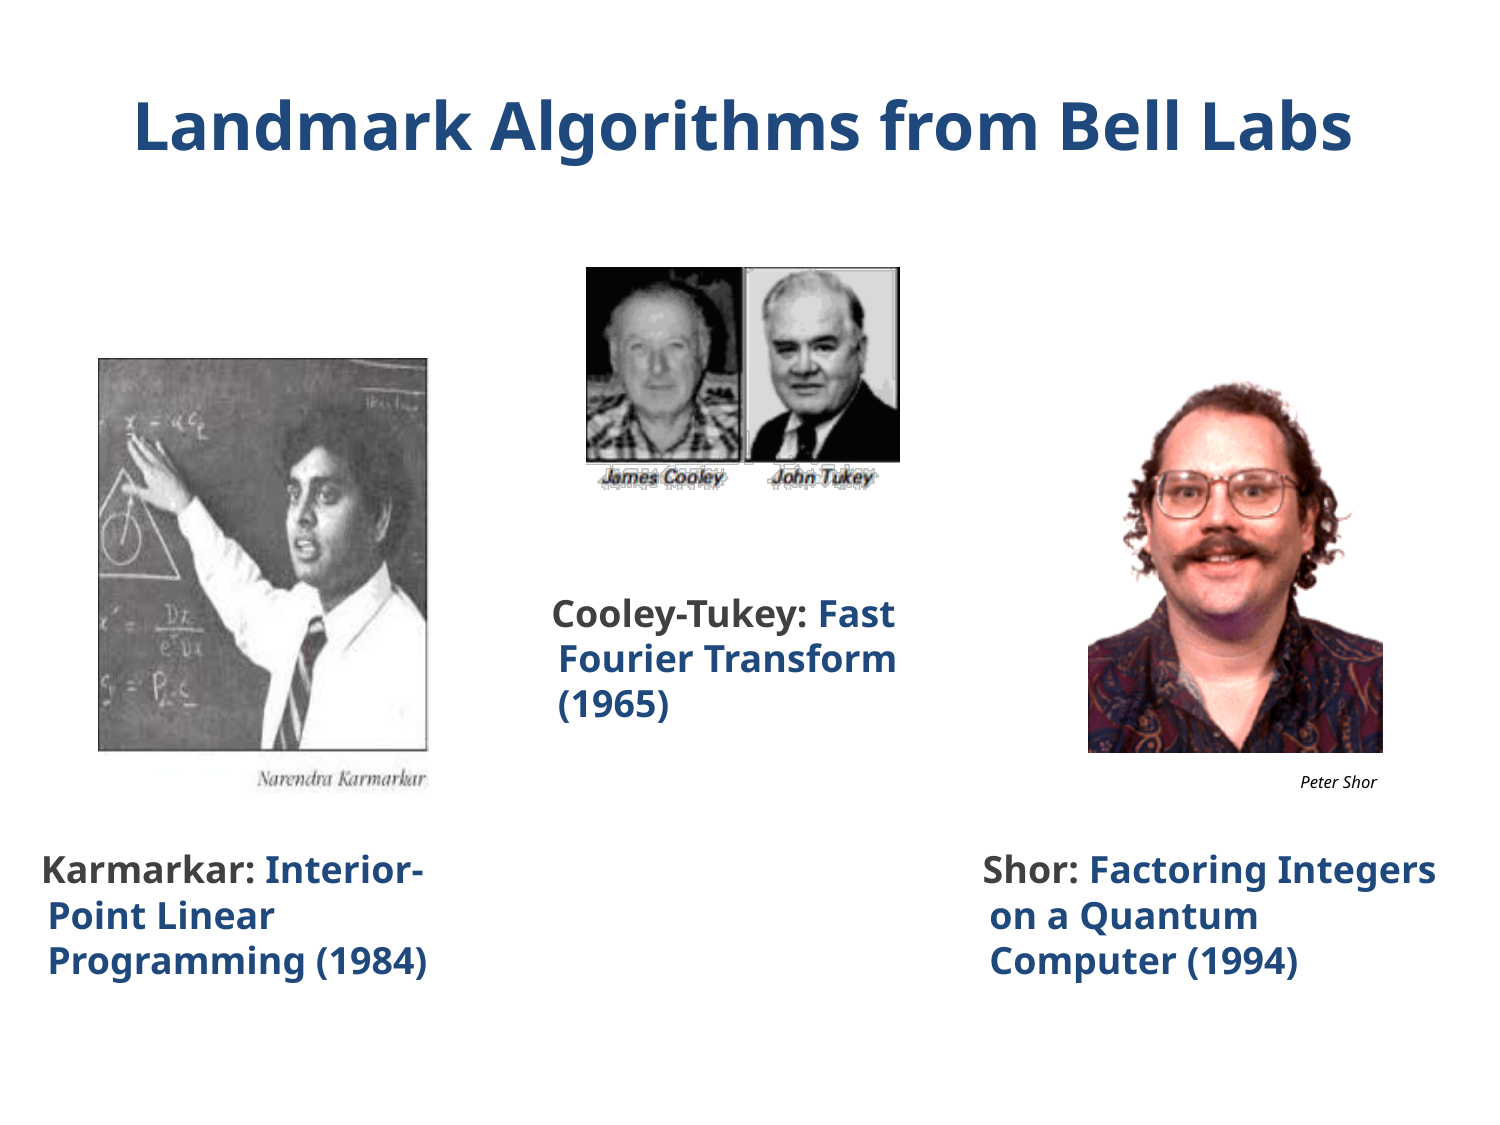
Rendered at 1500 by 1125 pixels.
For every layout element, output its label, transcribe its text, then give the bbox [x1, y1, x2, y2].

text_box Cooley-Tukey: Fast Fourier Transform (1965) [522, 585, 924, 748]
picture [98, 358, 430, 793]
text_box Karmarkar: Interior-Point Linear Programming (1984) [11, 841, 512, 1004]
title Landmark Algorithms from Bell Labs [28, 37, 1459, 211]
picture [586, 266, 900, 491]
text_box Peter Shor [1285, 764, 1393, 800]
text_box Shor: Factoring Integers on a Quantum Computer (1994) [953, 841, 1454, 1004]
picture [1088, 358, 1383, 753]
